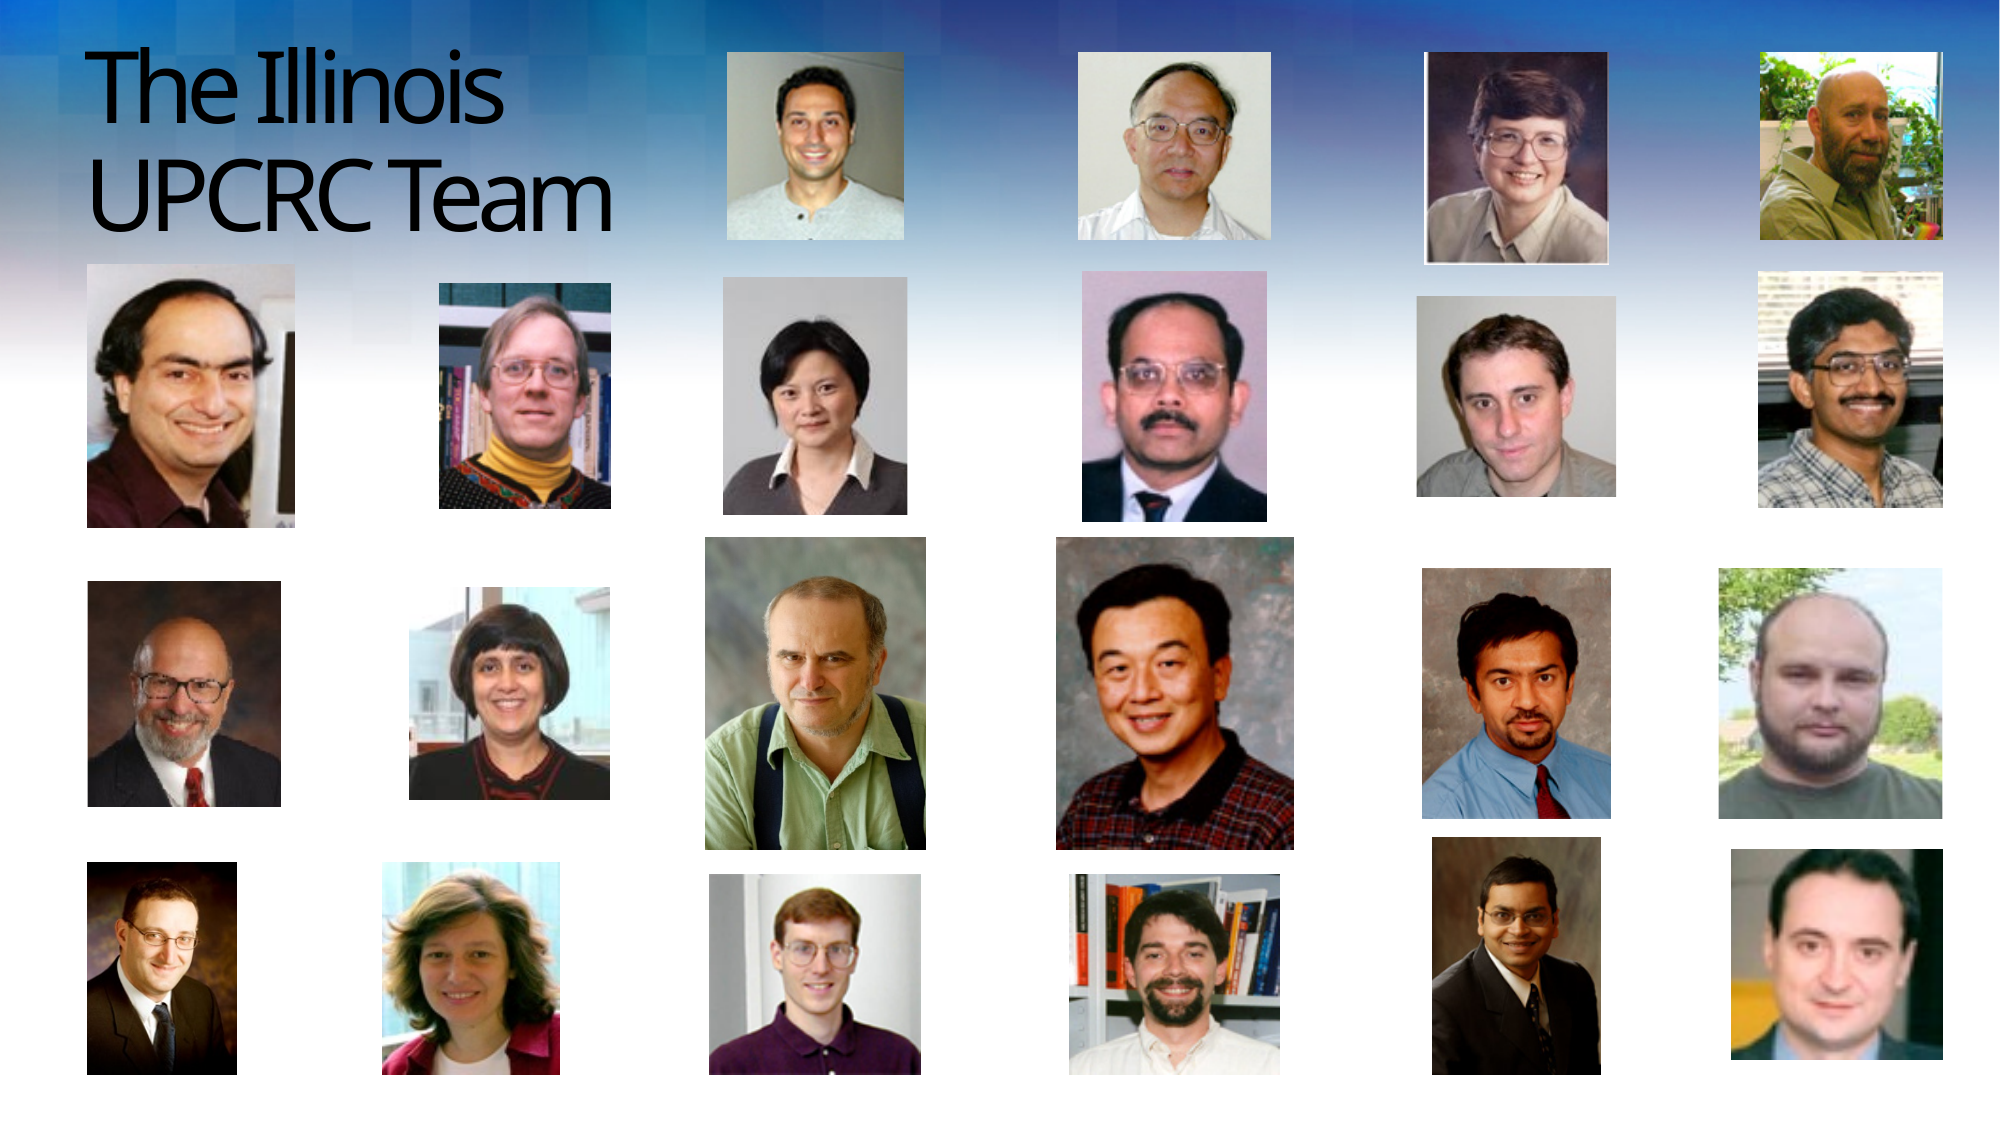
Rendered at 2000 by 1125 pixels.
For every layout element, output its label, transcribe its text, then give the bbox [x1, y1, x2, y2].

title The Illinois UPCRC Team [84, 37, 1917, 147]
picture [0, 0, 2000, 1125]
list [87, 862, 237, 1076]
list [1731, 849, 1943, 1061]
